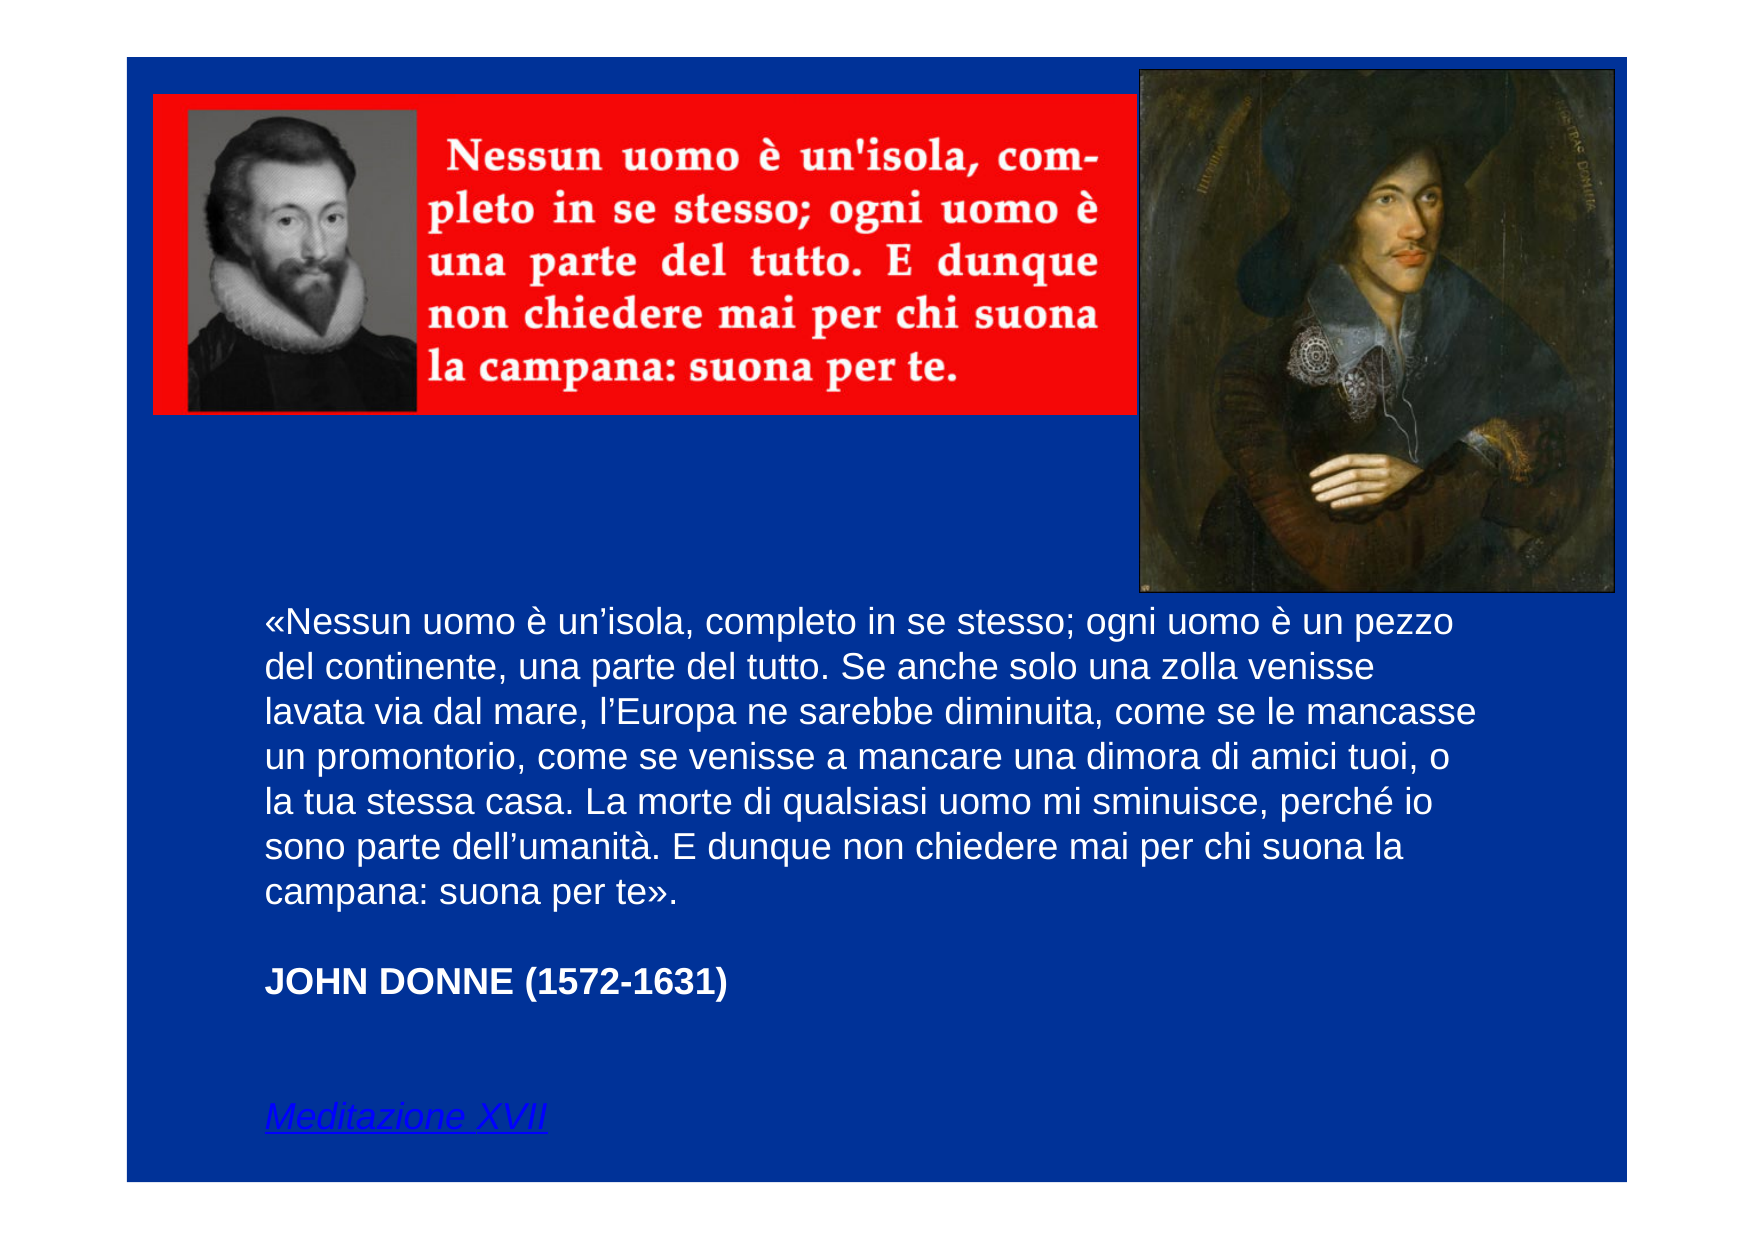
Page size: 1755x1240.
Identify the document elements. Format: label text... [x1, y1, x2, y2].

picture [1139, 69, 1615, 593]
list «Nessun uomo è un’isola, completo in se stesso; ogni uomo è un pezzo del continente, una parte del tutto. Se anche solo una zolla venisse lavata via dal mare, l’Europa ne sarebbe diminuita, come se le mancasse un promontorio, come se venisse a mancare una dimora di amici tuoi, o la tua stessa casa. La morte di qualsiasi uomo mi sminuisce, perché io sono parte dell’umanità. E dunque non chiedere mai per chi suona la campana: suona per te». JOHN DONNE (1572-1631) Meditazione XVII [264, 597, 1484, 1188]
picture [153, 94, 1137, 416]
